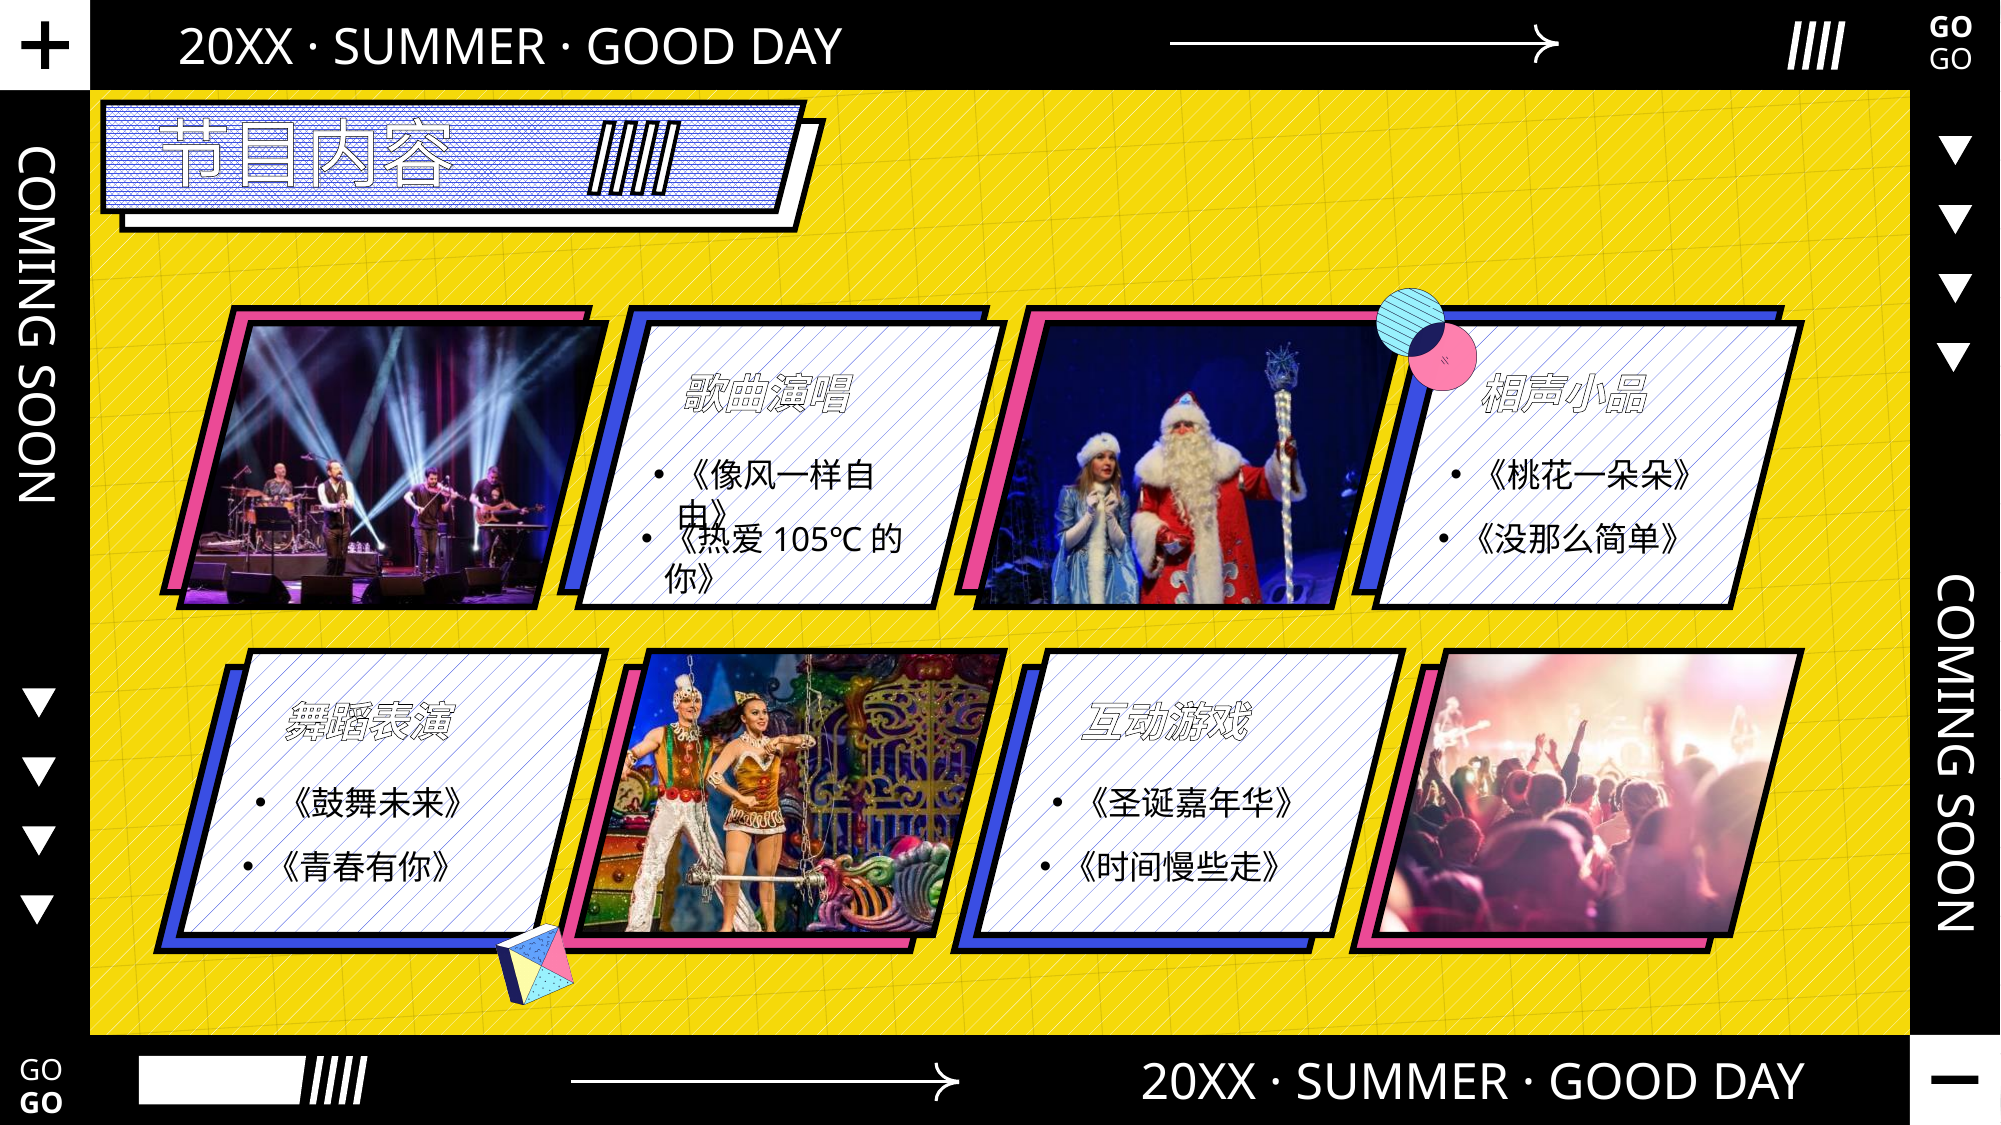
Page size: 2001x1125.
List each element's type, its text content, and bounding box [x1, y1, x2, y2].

picture [494, 921, 575, 1008]
text_box [956, 307, 1376, 594]
text_box [102, 101, 806, 213]
text_box [1373, 322, 1803, 609]
text_box [576, 650, 1006, 937]
text_box [559, 307, 988, 594]
text_box [155, 666, 497, 953]
text_box 相声小品 [1478, 367, 1716, 420]
text_box 《圣诞嘉年华》 [1051, 781, 1330, 823]
text_box [121, 119, 825, 231]
text_box [952, 666, 1314, 953]
text_box [975, 650, 1404, 937]
text_box 《桃花一朵朵》 [1450, 453, 1728, 495]
text_box 《时间慢些走》 [1039, 845, 1330, 887]
text_box 《像风一样自由》 [653, 453, 931, 495]
text_box 歌曲演唱 [681, 367, 919, 420]
text_box [1373, 650, 1803, 937]
text_box [576, 322, 1006, 609]
text_box 节目内容 [140, 98, 662, 193]
text_box [1477, 307, 1783, 322]
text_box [590, 122, 678, 194]
picture [1376, 288, 1477, 391]
text_box 互动游戏 [1080, 695, 1317, 748]
text_box [161, 307, 591, 594]
text_box [1353, 391, 1427, 594]
text_box [975, 322, 1387, 609]
text_box [178, 322, 607, 609]
text_box [1351, 666, 1713, 953]
text_box 《没那么简单》 [1438, 517, 1729, 559]
text_box 《鼓舞未来》 [254, 781, 532, 823]
text_box 舞蹈表演 [282, 695, 520, 746]
text_box [178, 650, 607, 937]
text_box 《热爱105℃的你》 [641, 517, 932, 559]
text_box 《青春有你》 [242, 845, 533, 887]
text_box [560, 666, 915, 953]
